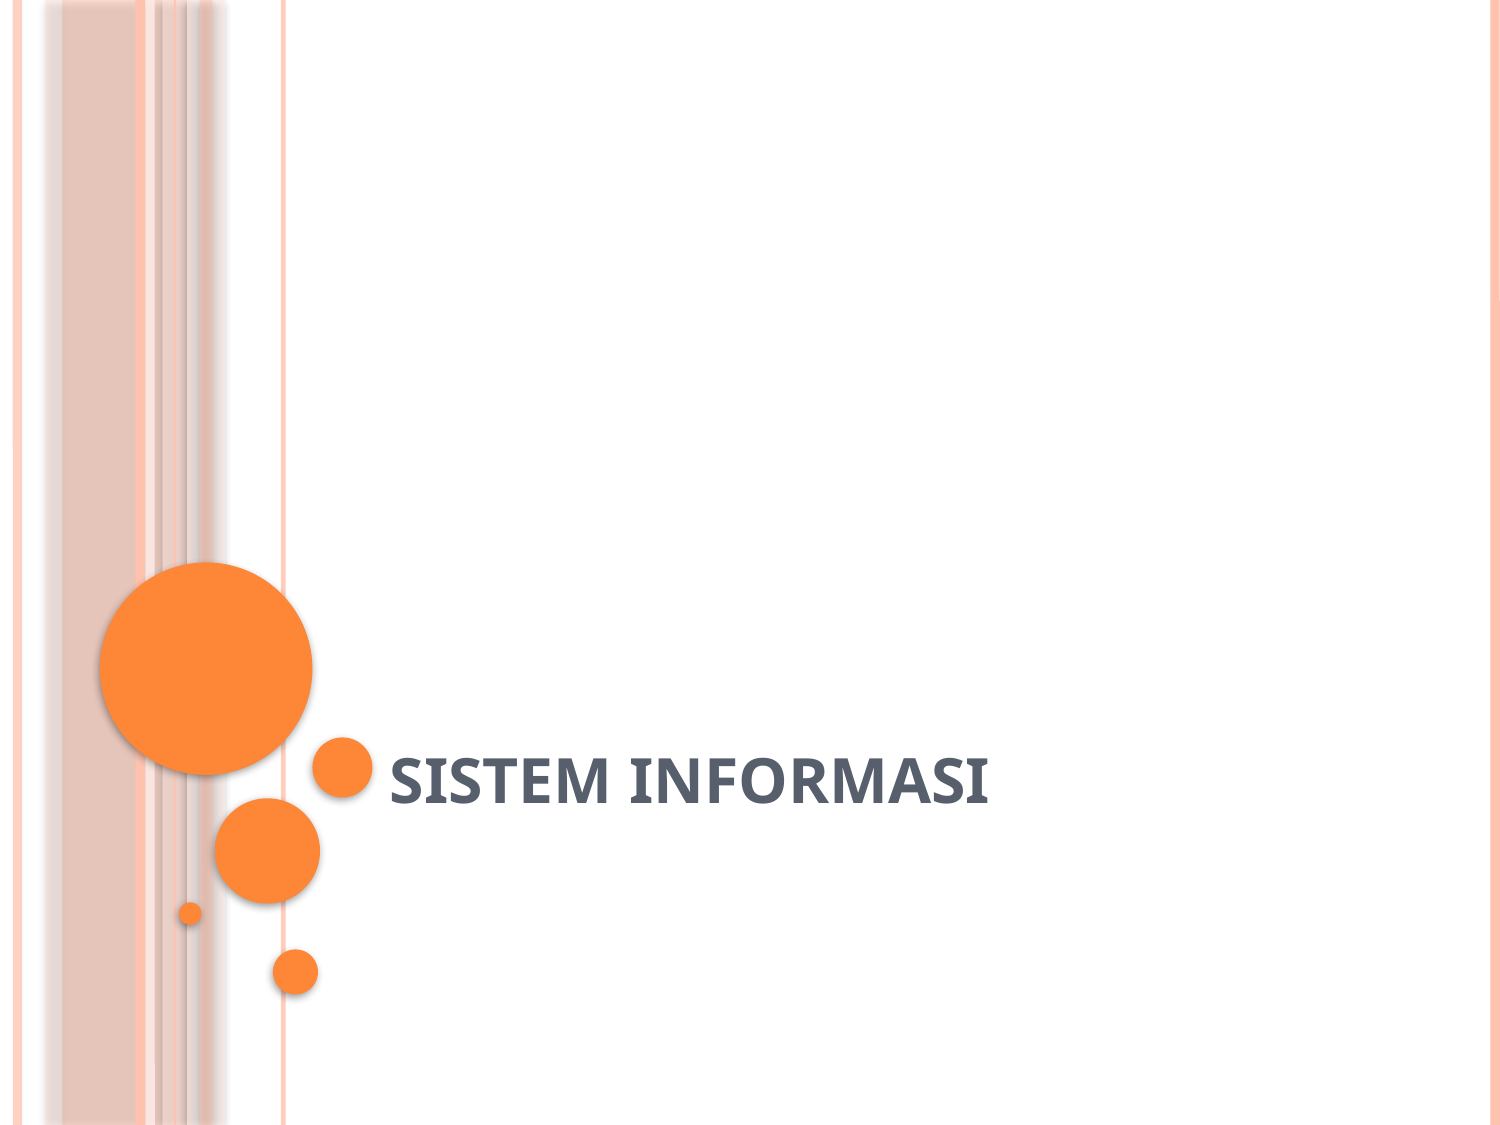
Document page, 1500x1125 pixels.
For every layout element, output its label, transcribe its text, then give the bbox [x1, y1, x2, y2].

title Sistem Informasi [375, 512, 1388, 824]
